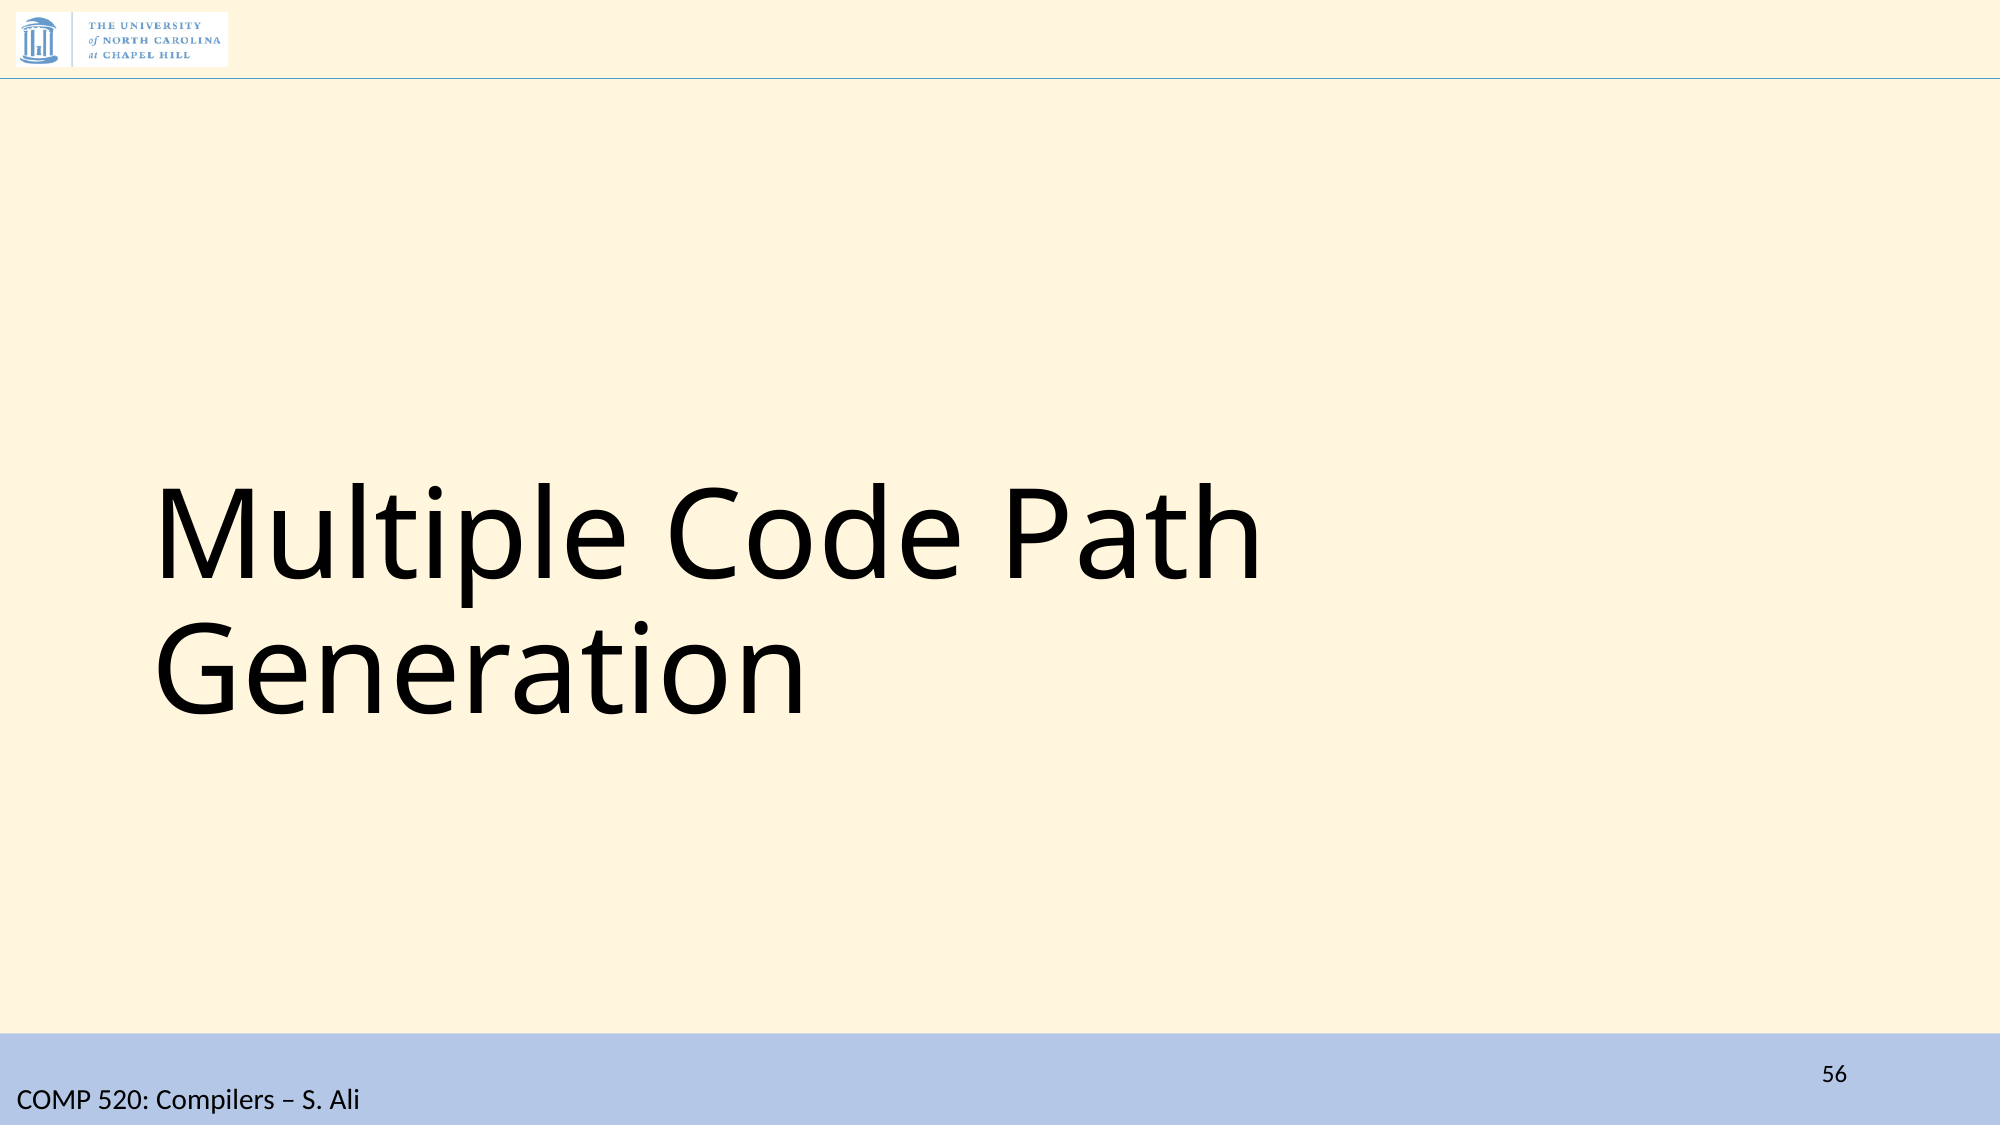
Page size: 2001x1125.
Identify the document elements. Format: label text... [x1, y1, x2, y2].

text_box [0, 1032, 2000, 1125]
picture [16, 12, 228, 67]
slide_number 56 [1412, 1042, 1863, 1103]
text_box COMP 520: Compilers – S. Ali [2, 1072, 376, 1123]
title Multiple Code Path Generation [136, 280, 1862, 749]
